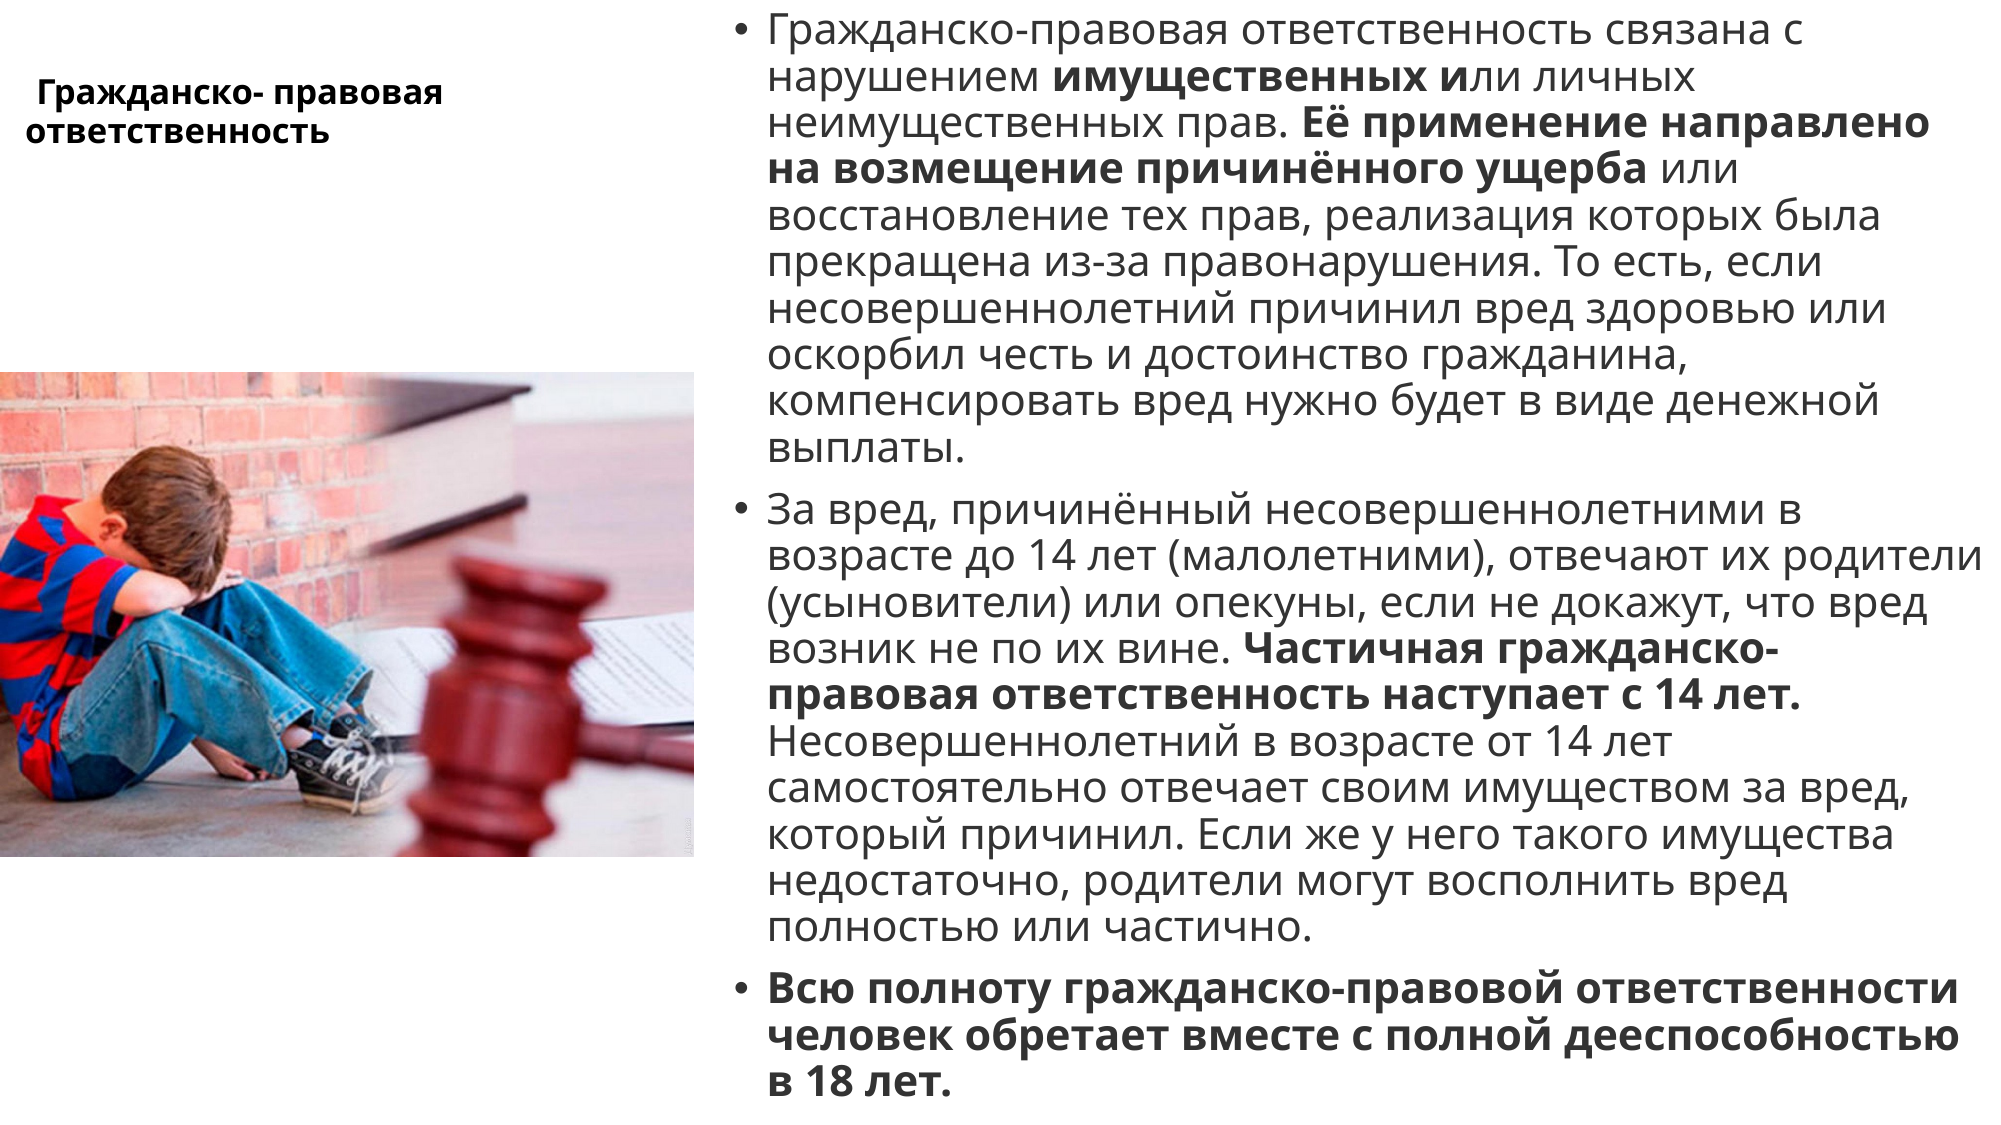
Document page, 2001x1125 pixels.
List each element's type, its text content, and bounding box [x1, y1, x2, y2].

picture [0, 372, 694, 857]
list Гражданско-правовая ответственность связана с нарушением имущественных или личных неимущественных прав. Её применение направлено на возмещение причинённого ущерба или восстановление тех прав, реализация которых была прекращена из-за правонарушения. То есть, если несовершеннолетний причинил вред здоровью или оскорбил честь и достоинство гражданина, компенсировать вред нужно будет в виде денежной выплаты. За вред, причинённый несовершеннолетними в возрасте до 14 лет (малолетними), отвечают их родители (усыновители) или опекуны, если не докажут, что вред возник не по их вине. Частичная гражданско-правовая ответственность наступает с 14 лет. Несовершеннолетний в возрасте от 14 лет самостоятельно отвечает своим имуществом за вред, который причинил. Если же у него такого имущества недостаточно, родители могут восполнить вред полностью или частично. Всю полноту гражданско-правовой ответственности человек обретает вместе с полной дееспособностью в 18 лет. [718, 0, 2000, 1125]
title Гражданско- правовая ответственность [10, 59, 718, 159]
